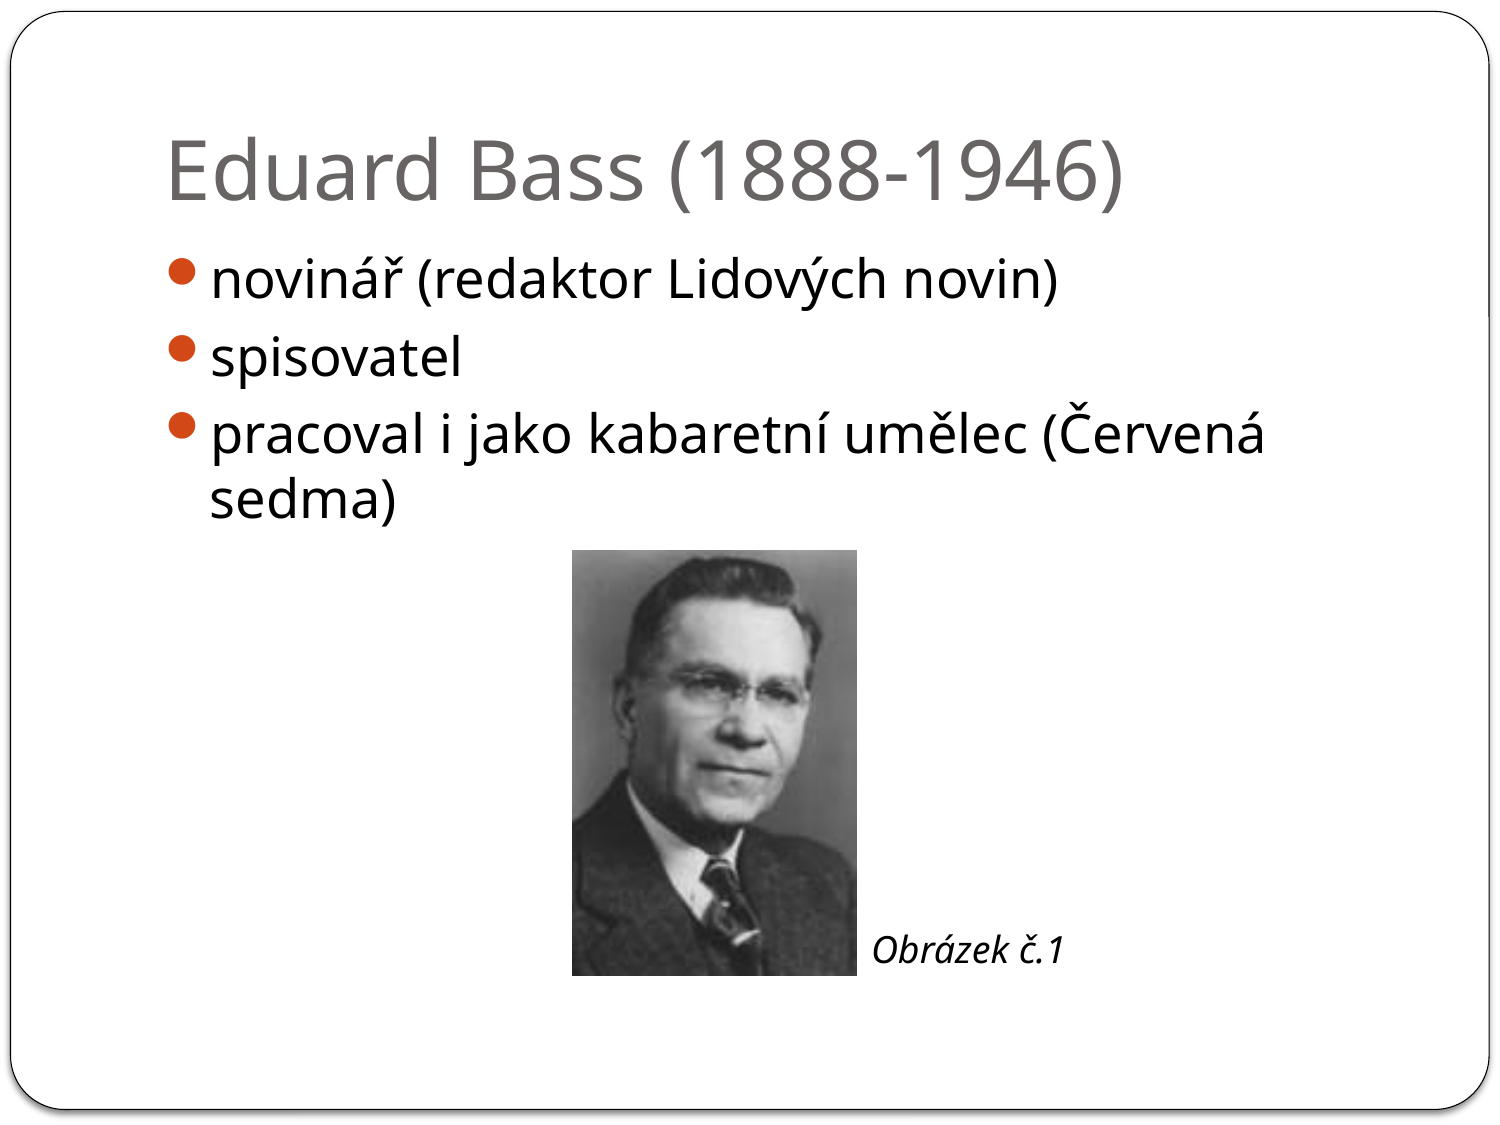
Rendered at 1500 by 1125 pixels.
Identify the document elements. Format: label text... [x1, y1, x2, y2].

title Eduard Bass (1888-1946) [150, 45, 1425, 233]
picture [572, 550, 857, 977]
list novinář (redaktor Lidových novin) spisovatel pracoval i jako kabaretní umělec (Červená sedma) [150, 237, 1425, 988]
text_box Obrázek č.1 [861, 918, 1093, 979]
